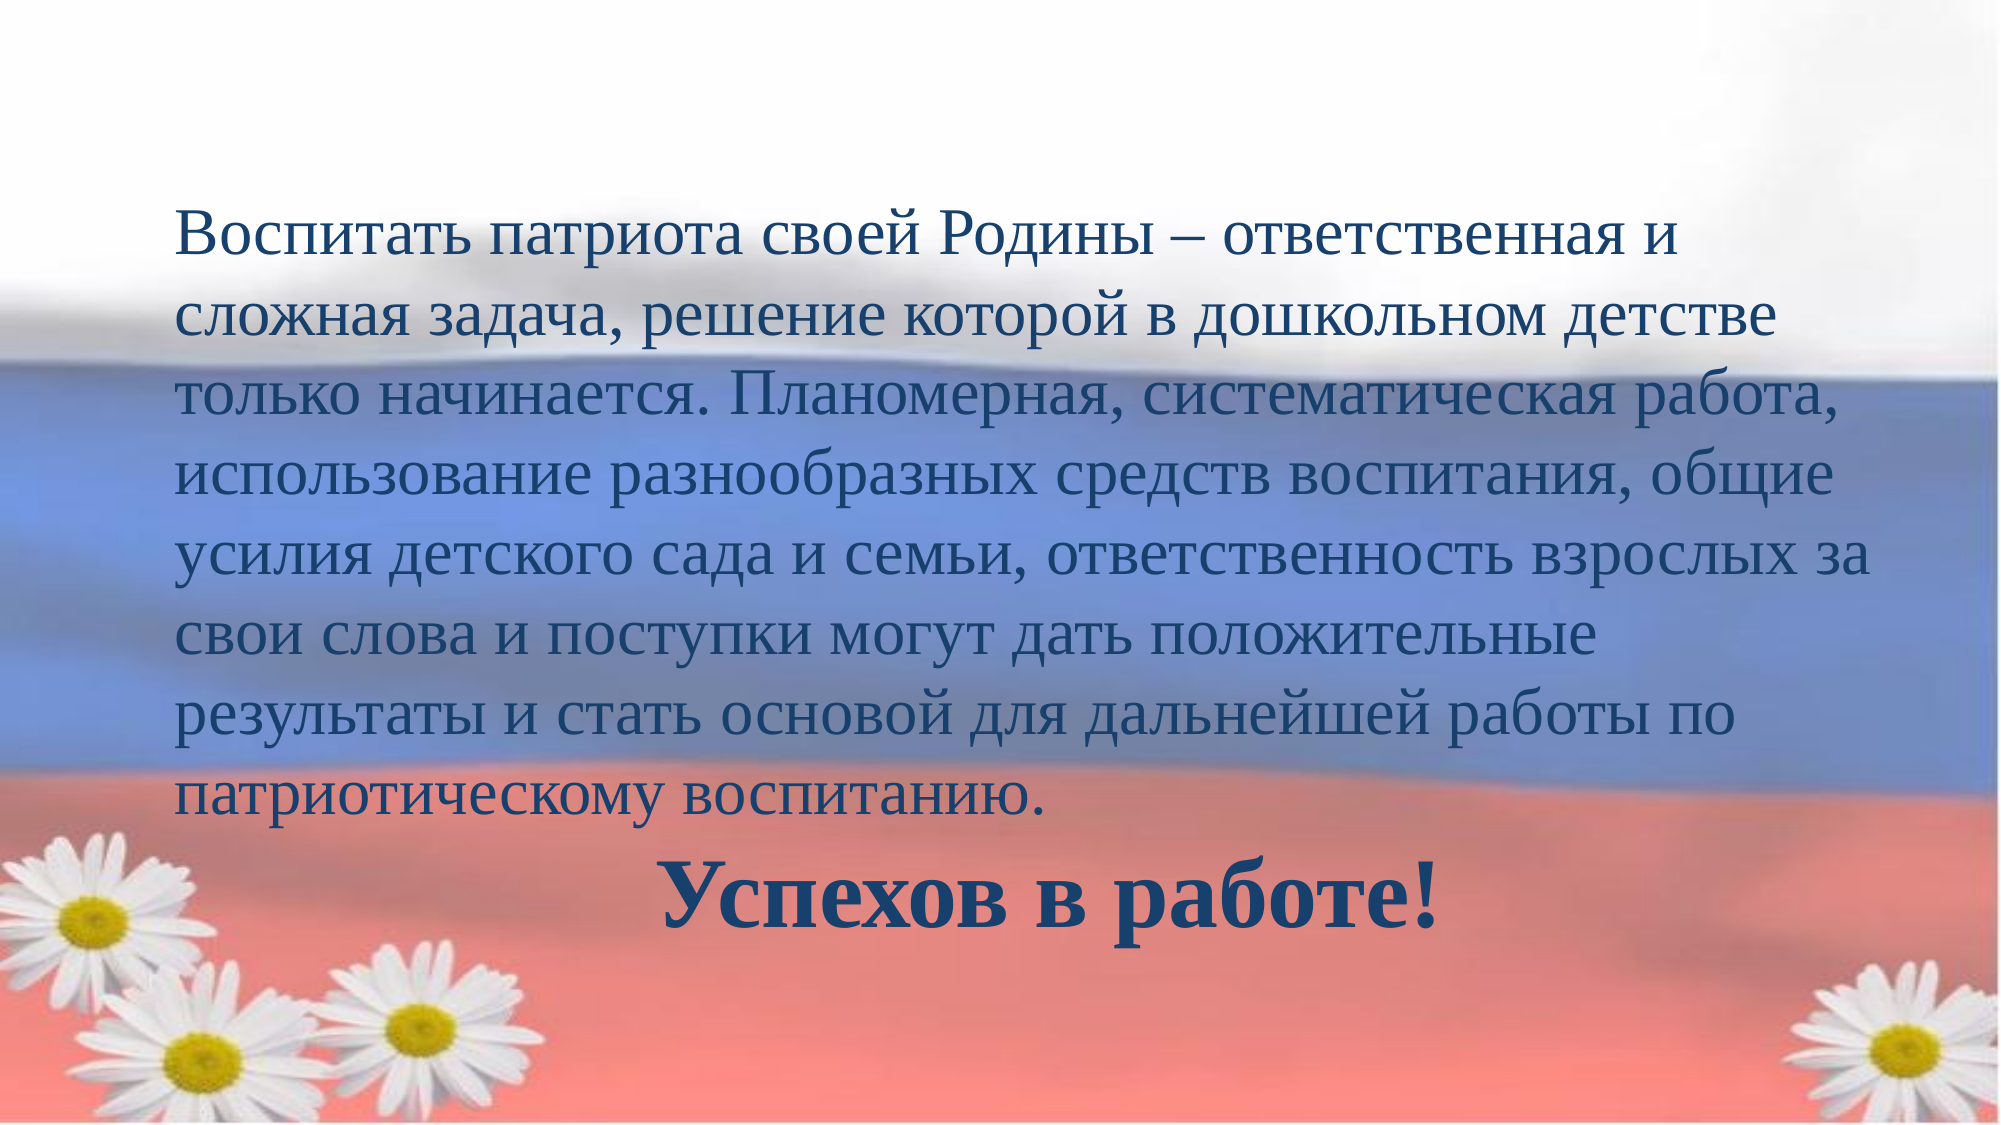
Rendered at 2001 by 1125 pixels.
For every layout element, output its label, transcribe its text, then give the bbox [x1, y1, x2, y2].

text_box Воспитать патриота своей Родины – ответственная и сложная задача, решение которой в дошкольном детстве только начинается. Планомерная, систематическая работа, использование разнообразных средств воспитания, общие усилия детского сада и семьи, ответственность взрослых за свои слова и поступки могут дать положительные результаты и стать основой для дальнейшей работы по патриотическому воспитанию. Успехов в работе! [159, 180, 1939, 956]
picture [0, 0, 2001, 1125]
